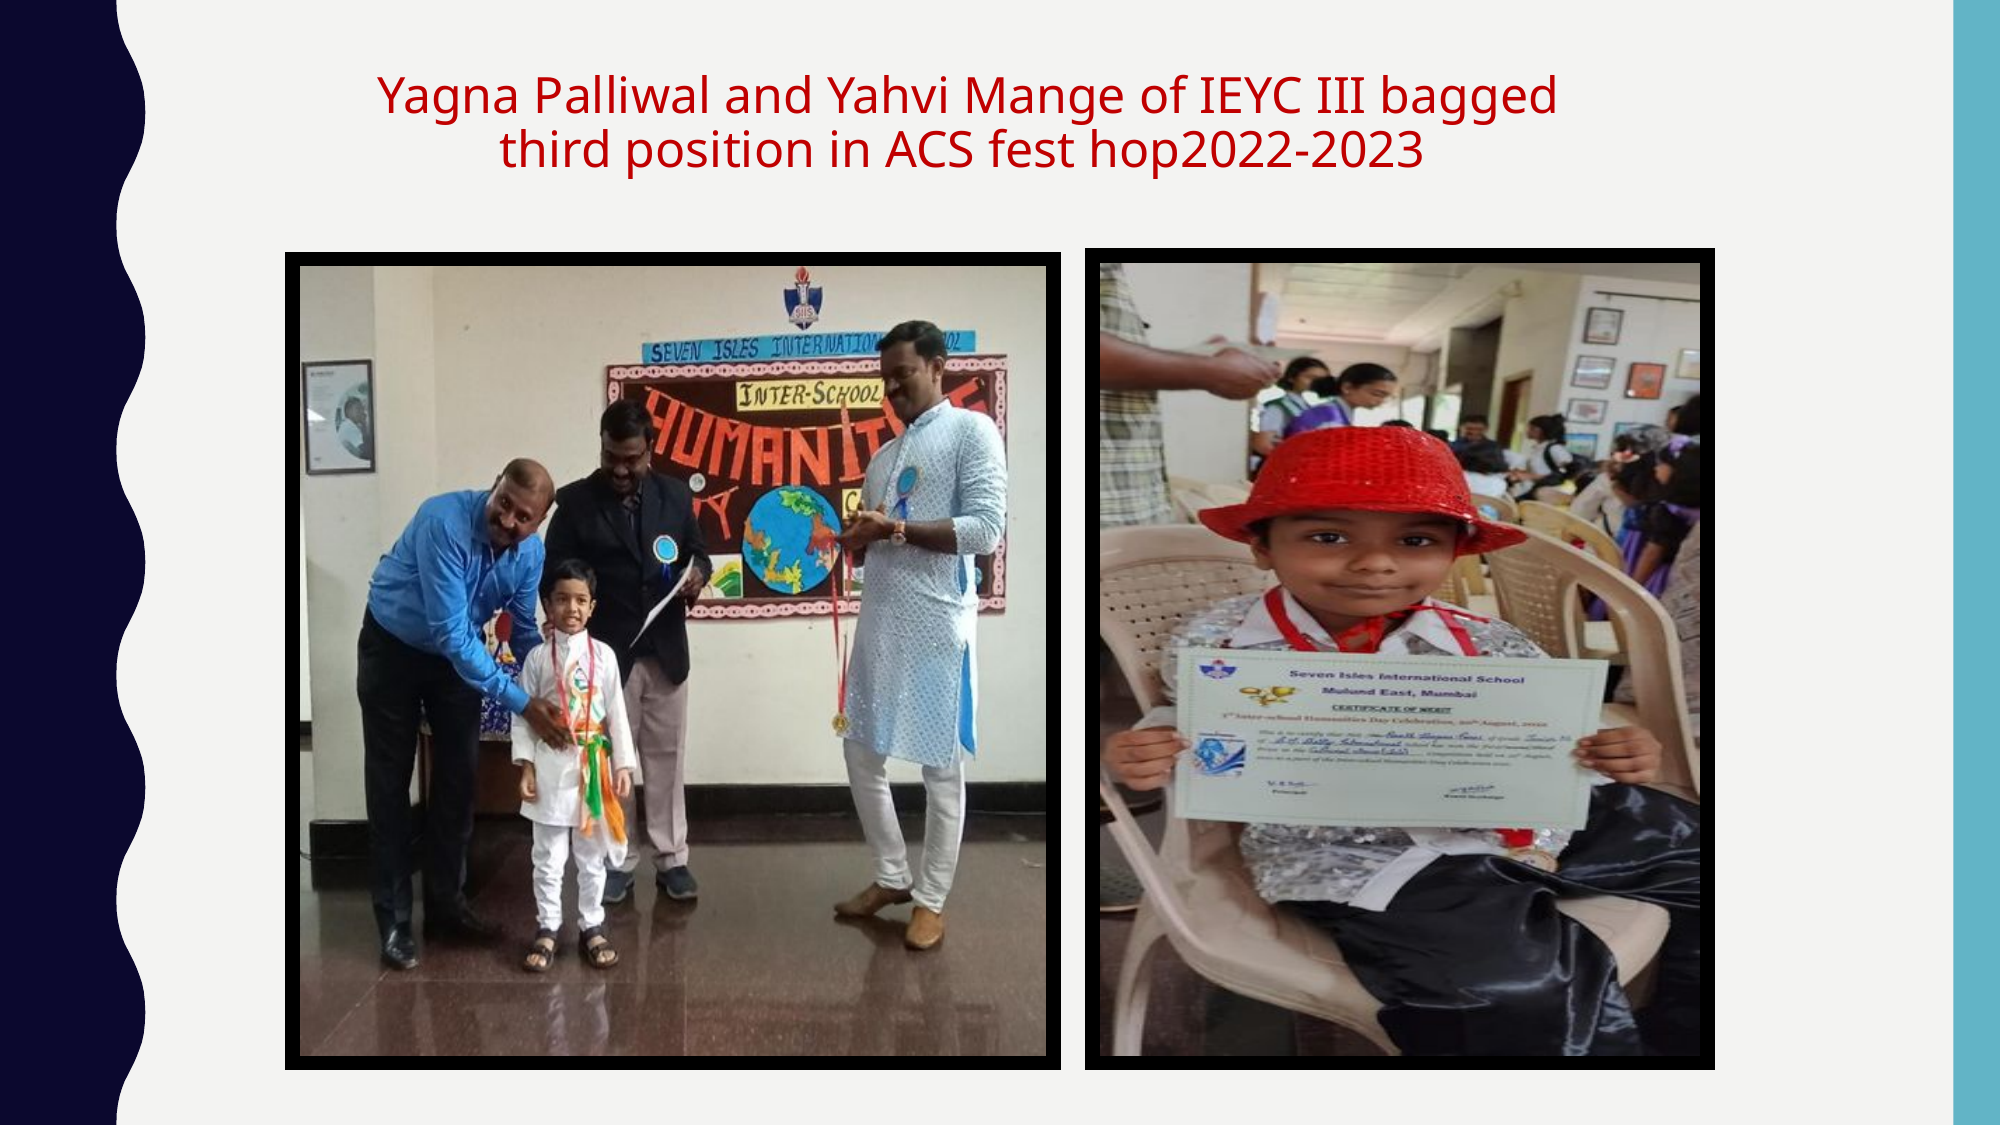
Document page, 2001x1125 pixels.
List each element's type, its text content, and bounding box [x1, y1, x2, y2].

title Yagna Palliwal and Yahvi Mange of IEYC III bagged third position in ACS fest hop2022-2023 [324, 62, 1613, 200]
picture [1099, 262, 1701, 1057]
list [299, 266, 1047, 1057]
